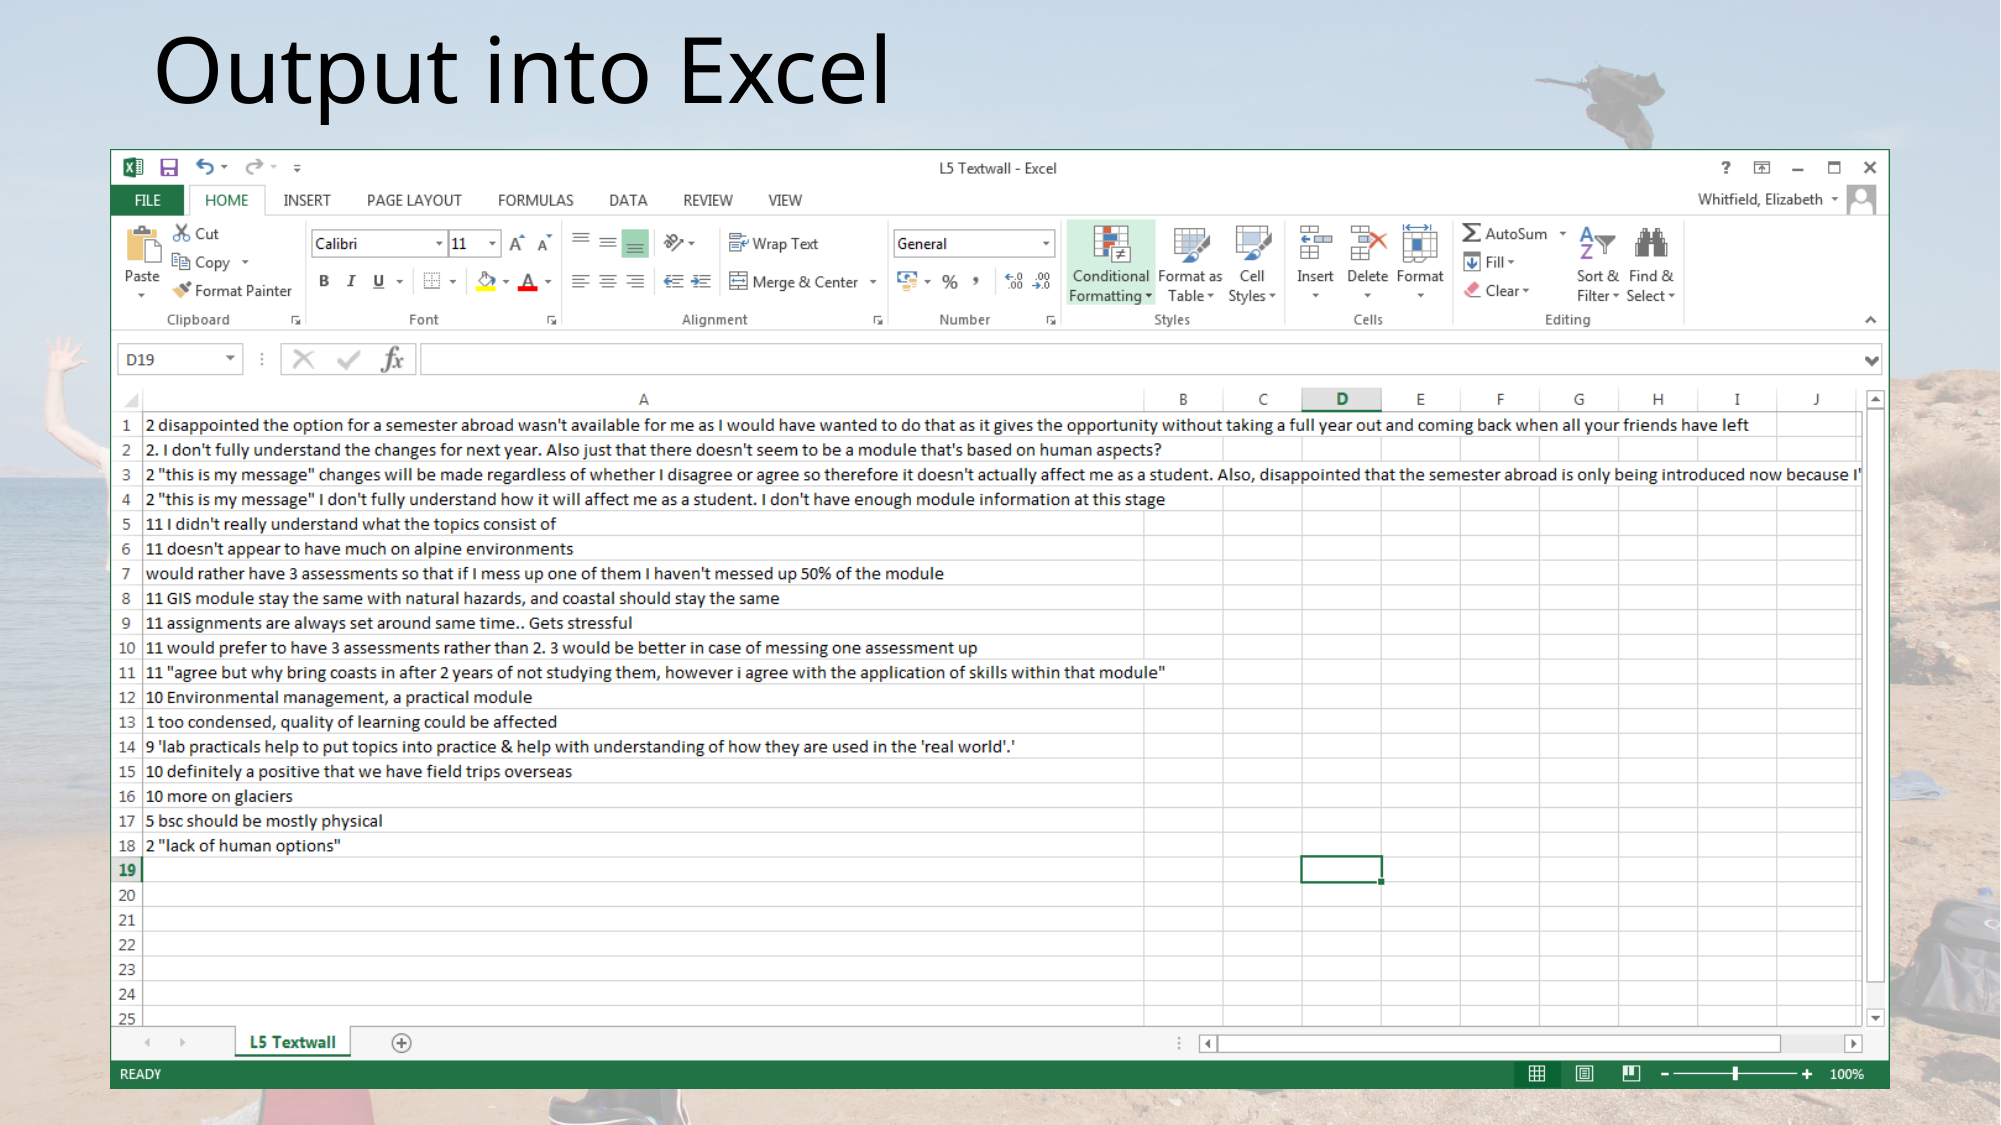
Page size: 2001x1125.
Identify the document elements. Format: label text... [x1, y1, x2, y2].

title Output into Excel [137, 0, 1863, 149]
picture [110, 149, 1890, 1090]
